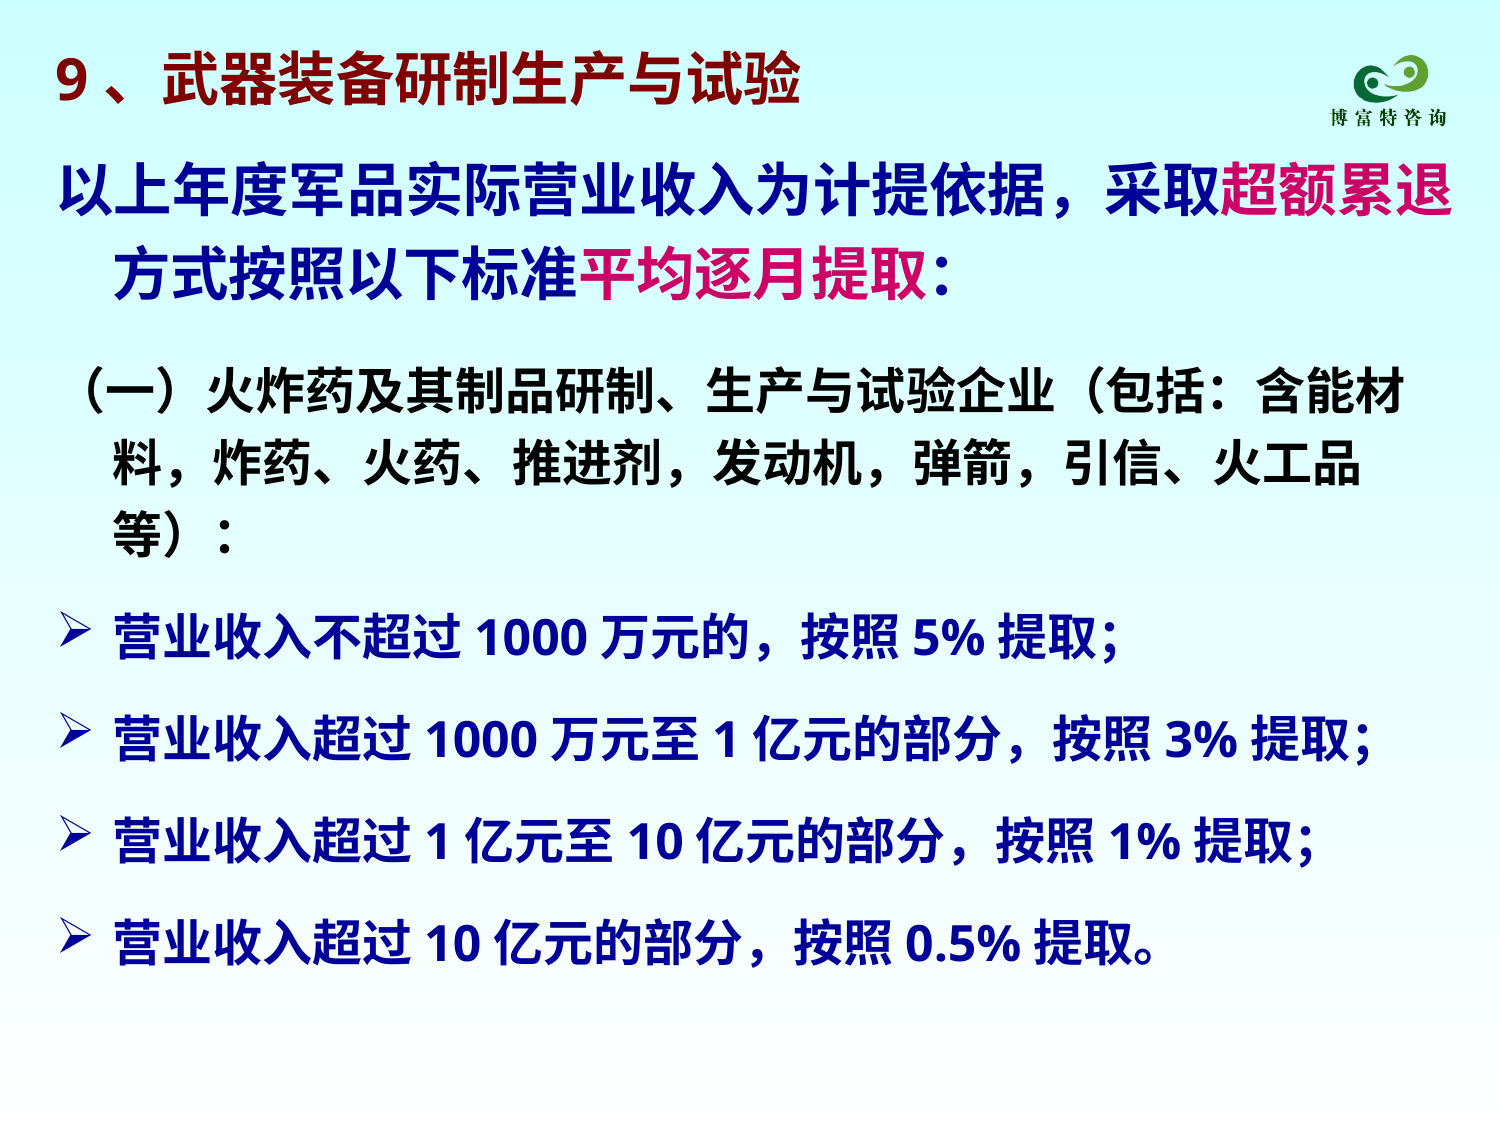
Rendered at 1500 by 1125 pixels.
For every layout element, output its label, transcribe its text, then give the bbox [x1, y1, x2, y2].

list 9、武器装备研制生产与试验 以上年度军品实际营业收入为计提依据，采取超额累退方式按照以下标准平均逐月提取： （一）火炸药及其制品研制、生产与试验企业（包括：含能材料，炸药、火药、推进剂，发动机，弹箭，引信、火工品等）： 营业收入不超过1000万元的，按照5%提取； 营业收入超过1000万元至1亿元的部分，按照3%提取； 营业收入超过1亿元至10亿元的部分，按照1%提取； 营业收入超过10亿元的部分，按照0.5%提取。 [40, 42, 1471, 1071]
